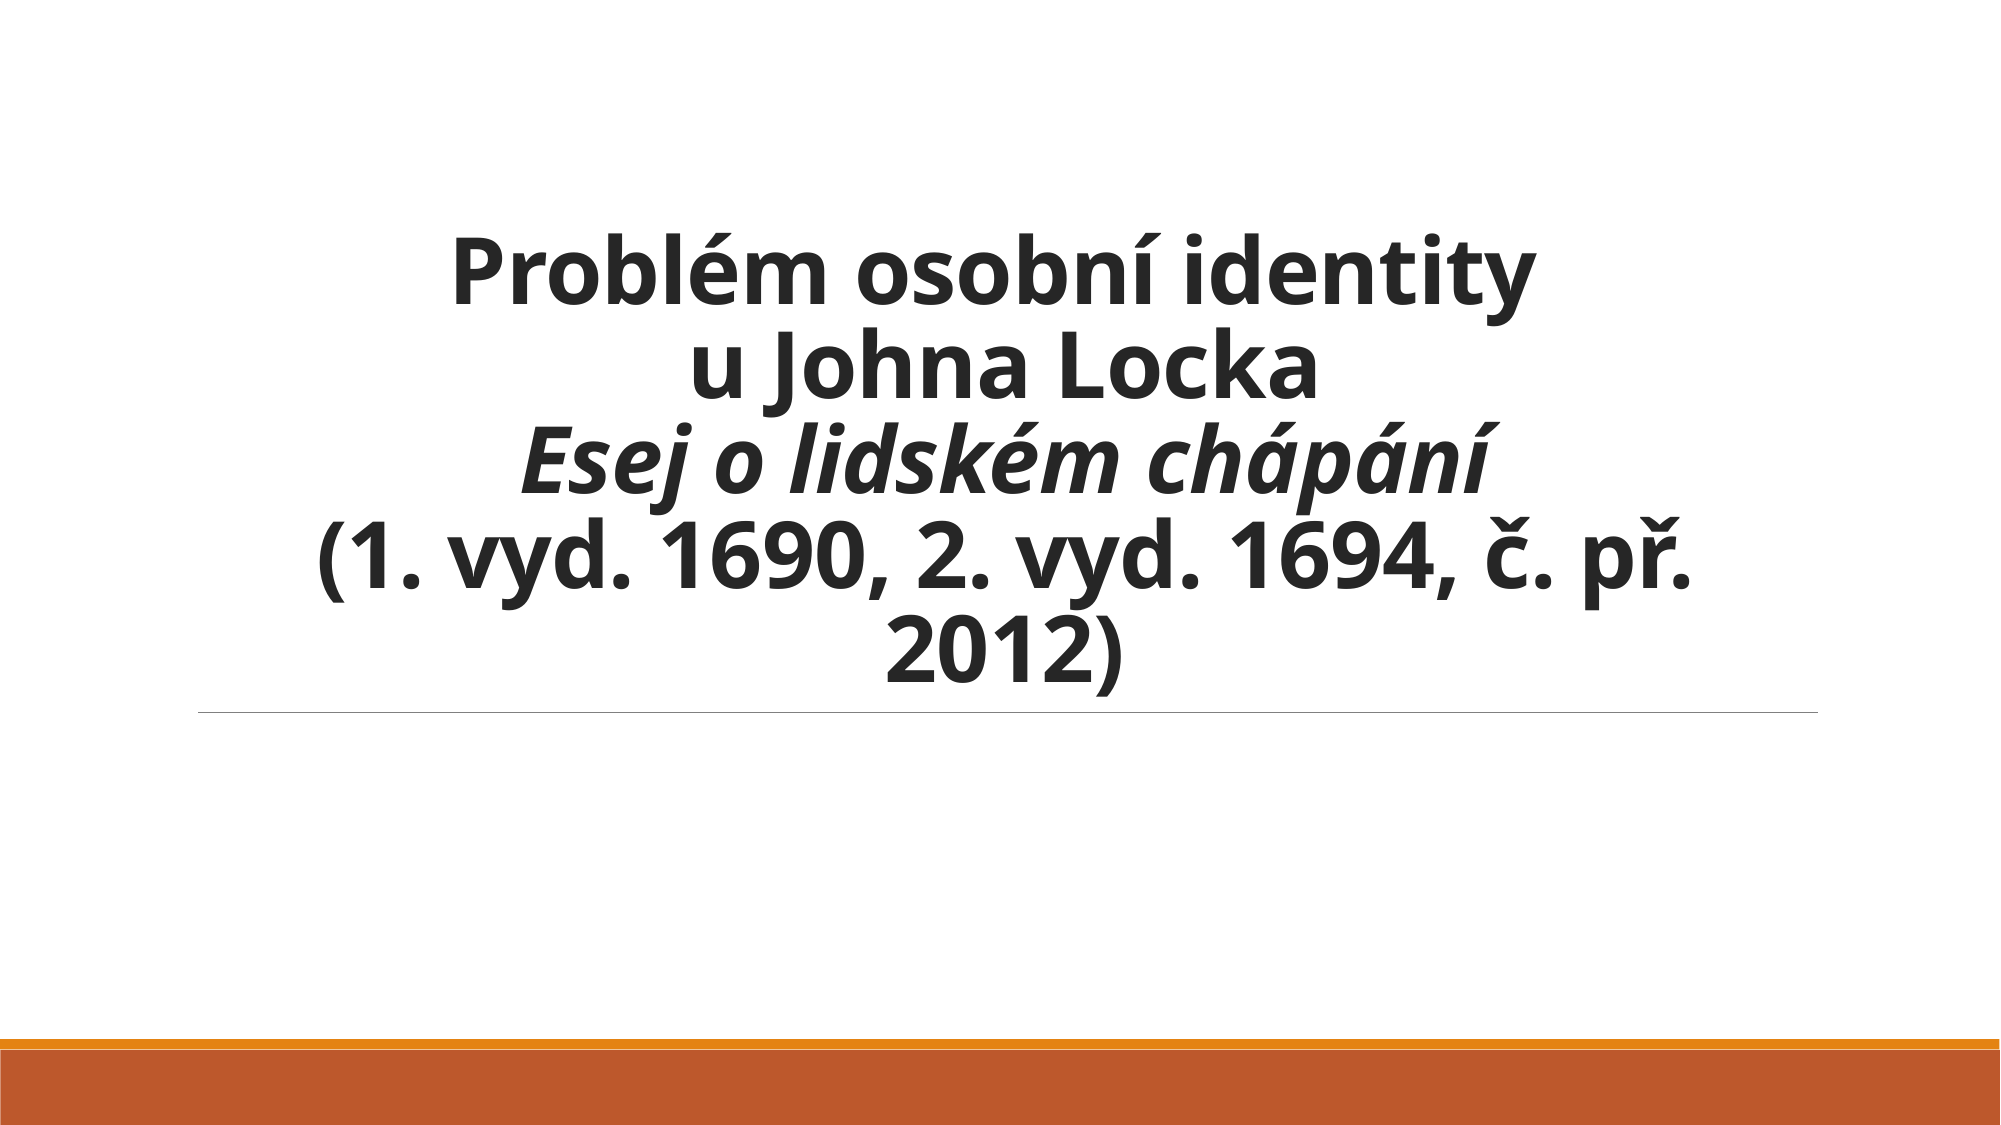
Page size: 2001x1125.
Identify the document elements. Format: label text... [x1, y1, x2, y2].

title Problém osobní identity u Johna Locka Esej o lidském chápání (1. vyd. 1690, 2. vyd. 1694, č. př. 2012) [180, 124, 1830, 710]
